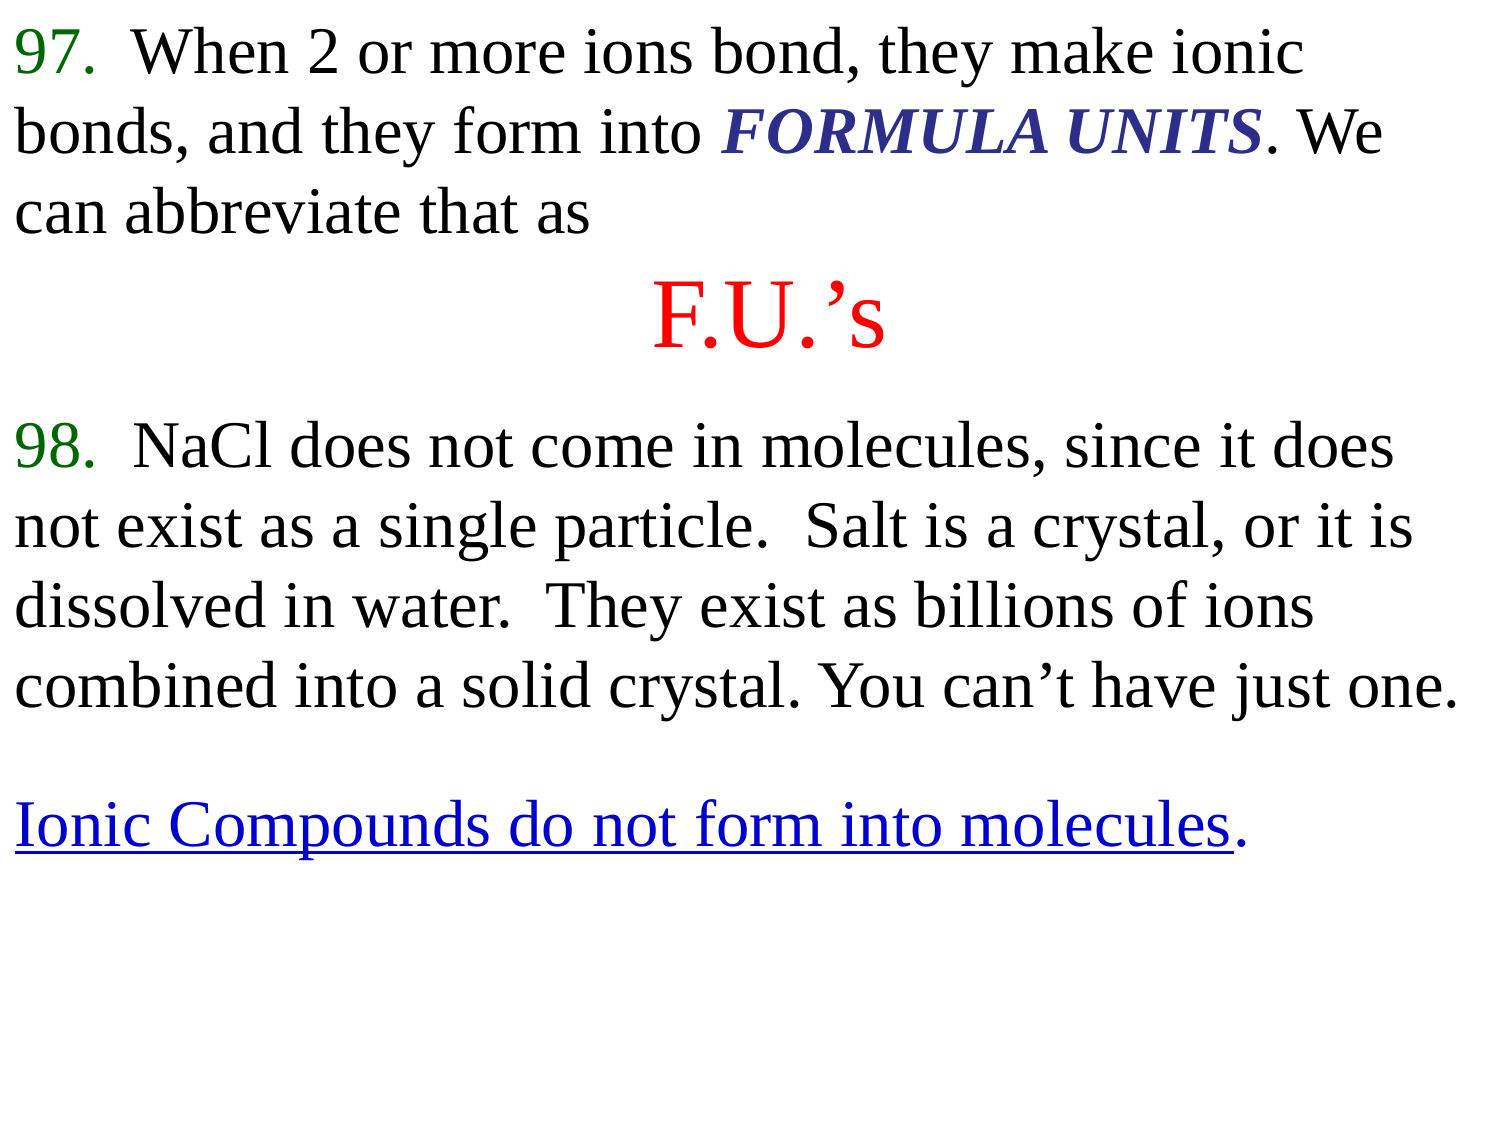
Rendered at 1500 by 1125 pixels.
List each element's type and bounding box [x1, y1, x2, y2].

text_box [0, 0, 1500, 868]
